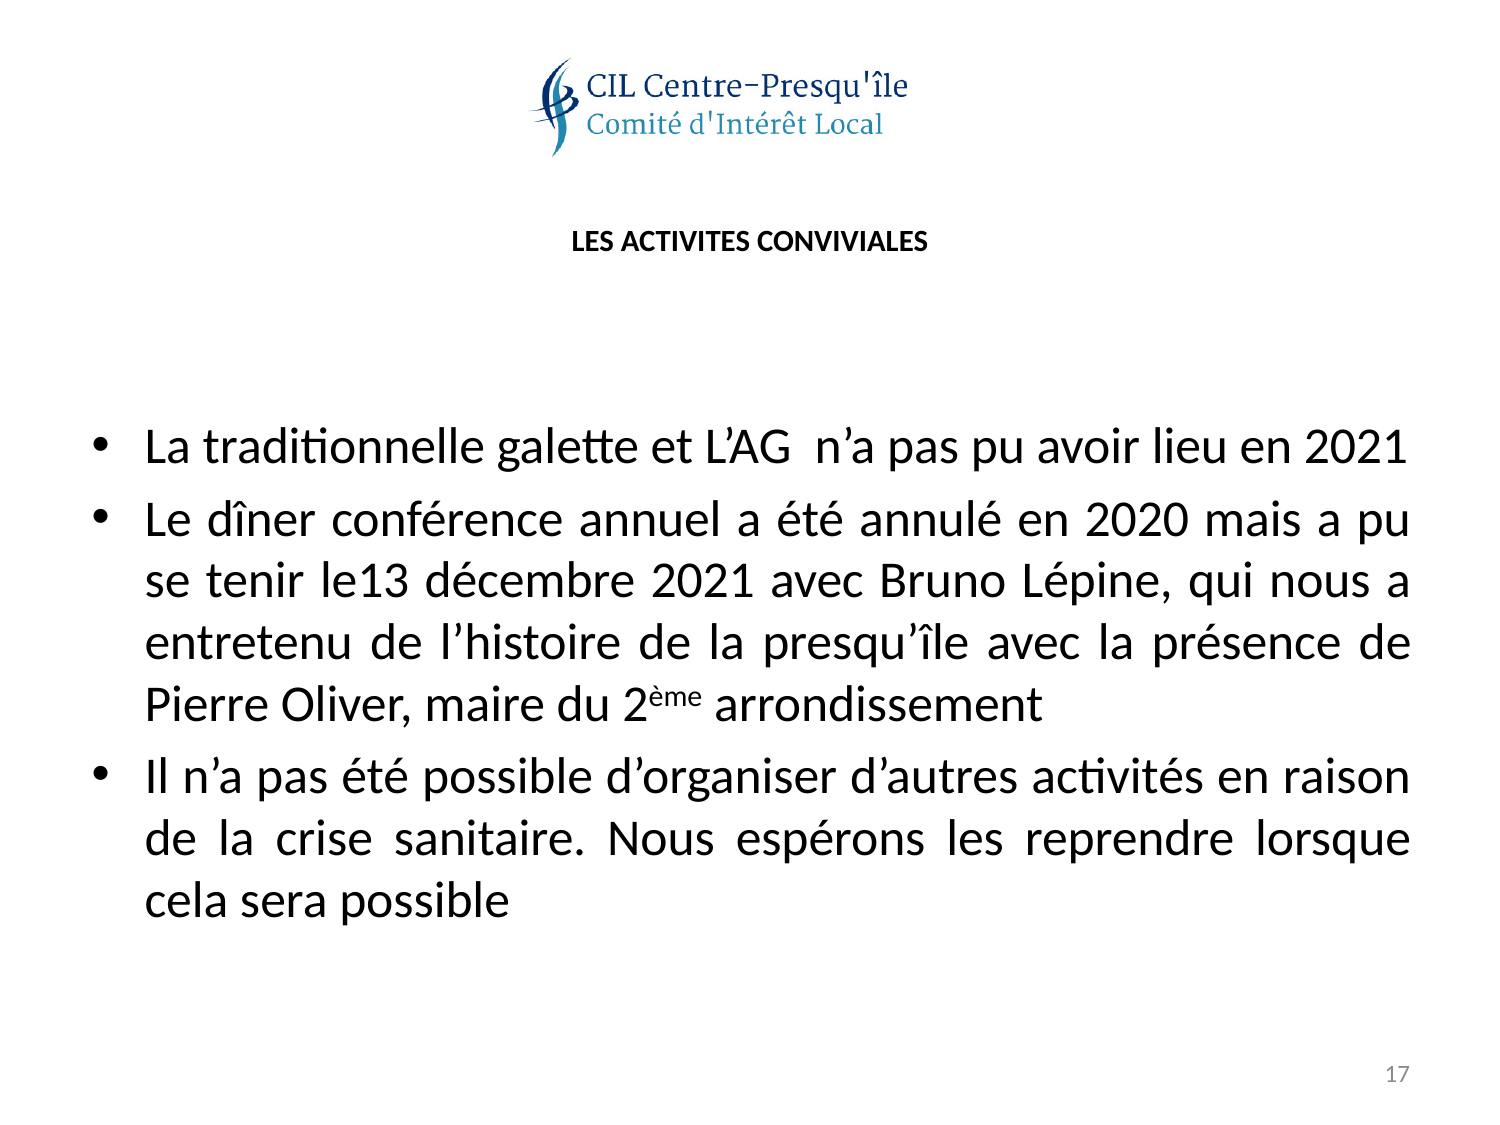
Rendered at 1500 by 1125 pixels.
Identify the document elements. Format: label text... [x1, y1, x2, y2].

picture [527, 58, 908, 159]
title LES ACTIVITES CONVIVIALES [75, 172, 1425, 303]
slide_number 17 [1074, 1042, 1425, 1103]
list La traditionnelle galette et L’AG n’a pas pu avoir lieu en 2021 Le dîner conférence annuel a été annulé en 2020 mais a pu se tenir le13 décembre 2021 avec Bruno Lépine, qui nous a entretenu de l’histoire de la presqu’île avec la présence de Pierre Oliver, maire du 2ème arrondissement Il n’a pas été possible d’organiser d’autres activités en raison de la crise sanitaire. Nous espérons les reprendre lorsque cela sera possible [76, 302, 1427, 1005]
